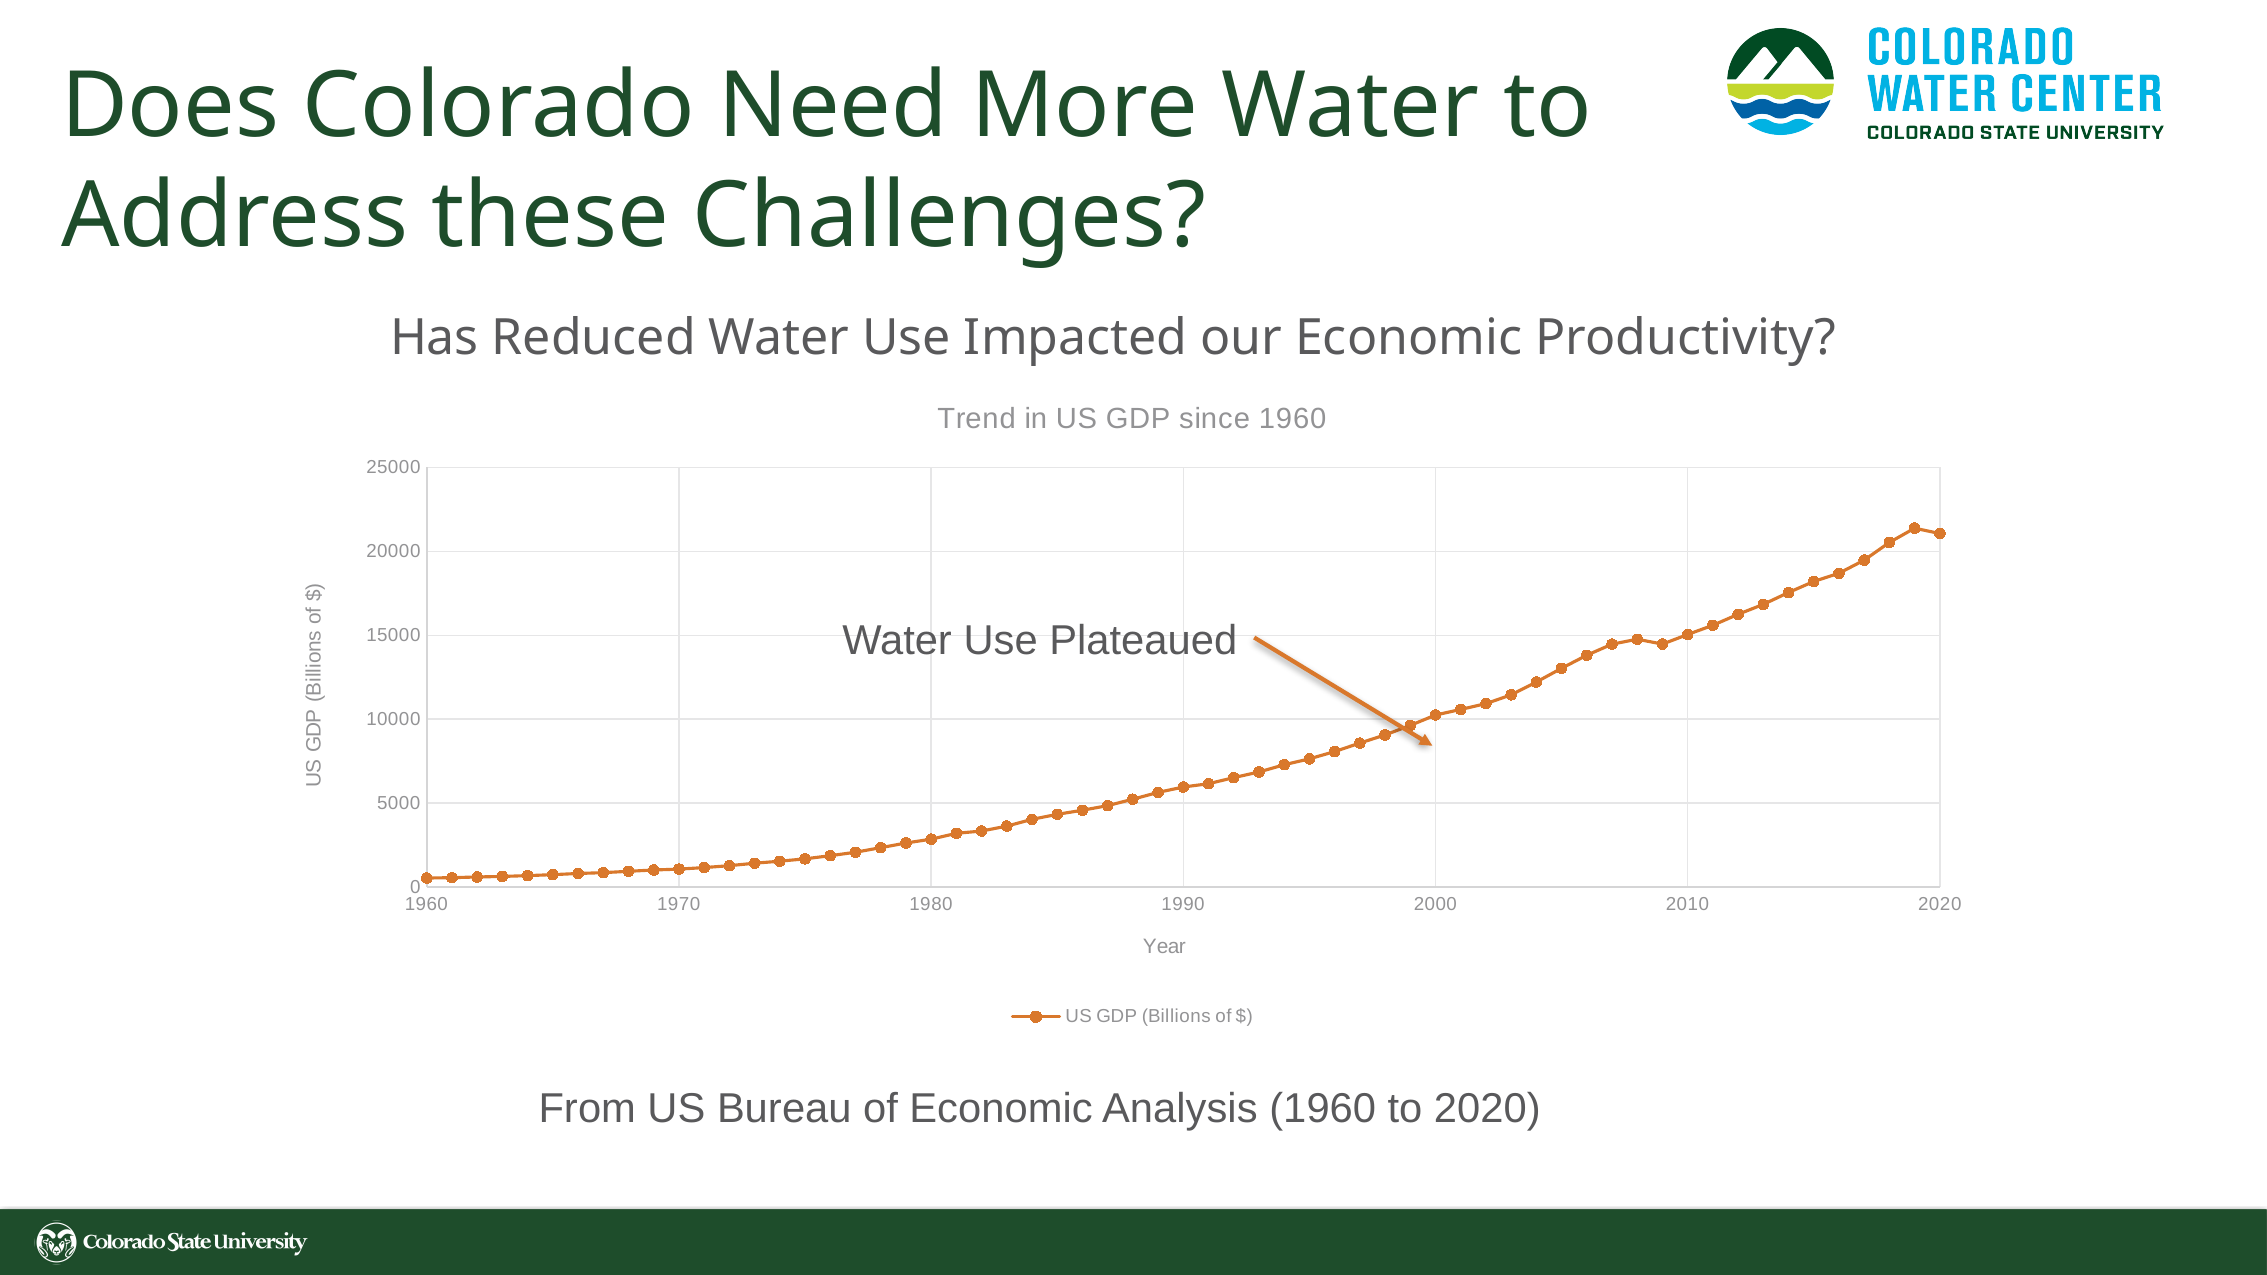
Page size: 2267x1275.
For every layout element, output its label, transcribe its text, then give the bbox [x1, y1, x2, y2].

chart [268, 371, 1997, 1034]
picture [1979, 34, 1985, 43]
picture [1726, 27, 2164, 140]
text_box Has Reduced Water Use Impacted our Economic Productivity? [375, 296, 1853, 371]
picture [1902, 33, 1908, 59]
picture [24, 1209, 319, 1275]
title Does Colorado Need More Water to Address these Challenges? [46, 27, 1688, 280]
picture [2060, 33, 2065, 59]
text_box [1253, 637, 1433, 746]
text_box From US Bureau of Economic Analysis (1960 to 2020) [523, 1073, 1557, 1139]
picture [2033, 34, 2038, 58]
picture [1951, 33, 1957, 59]
